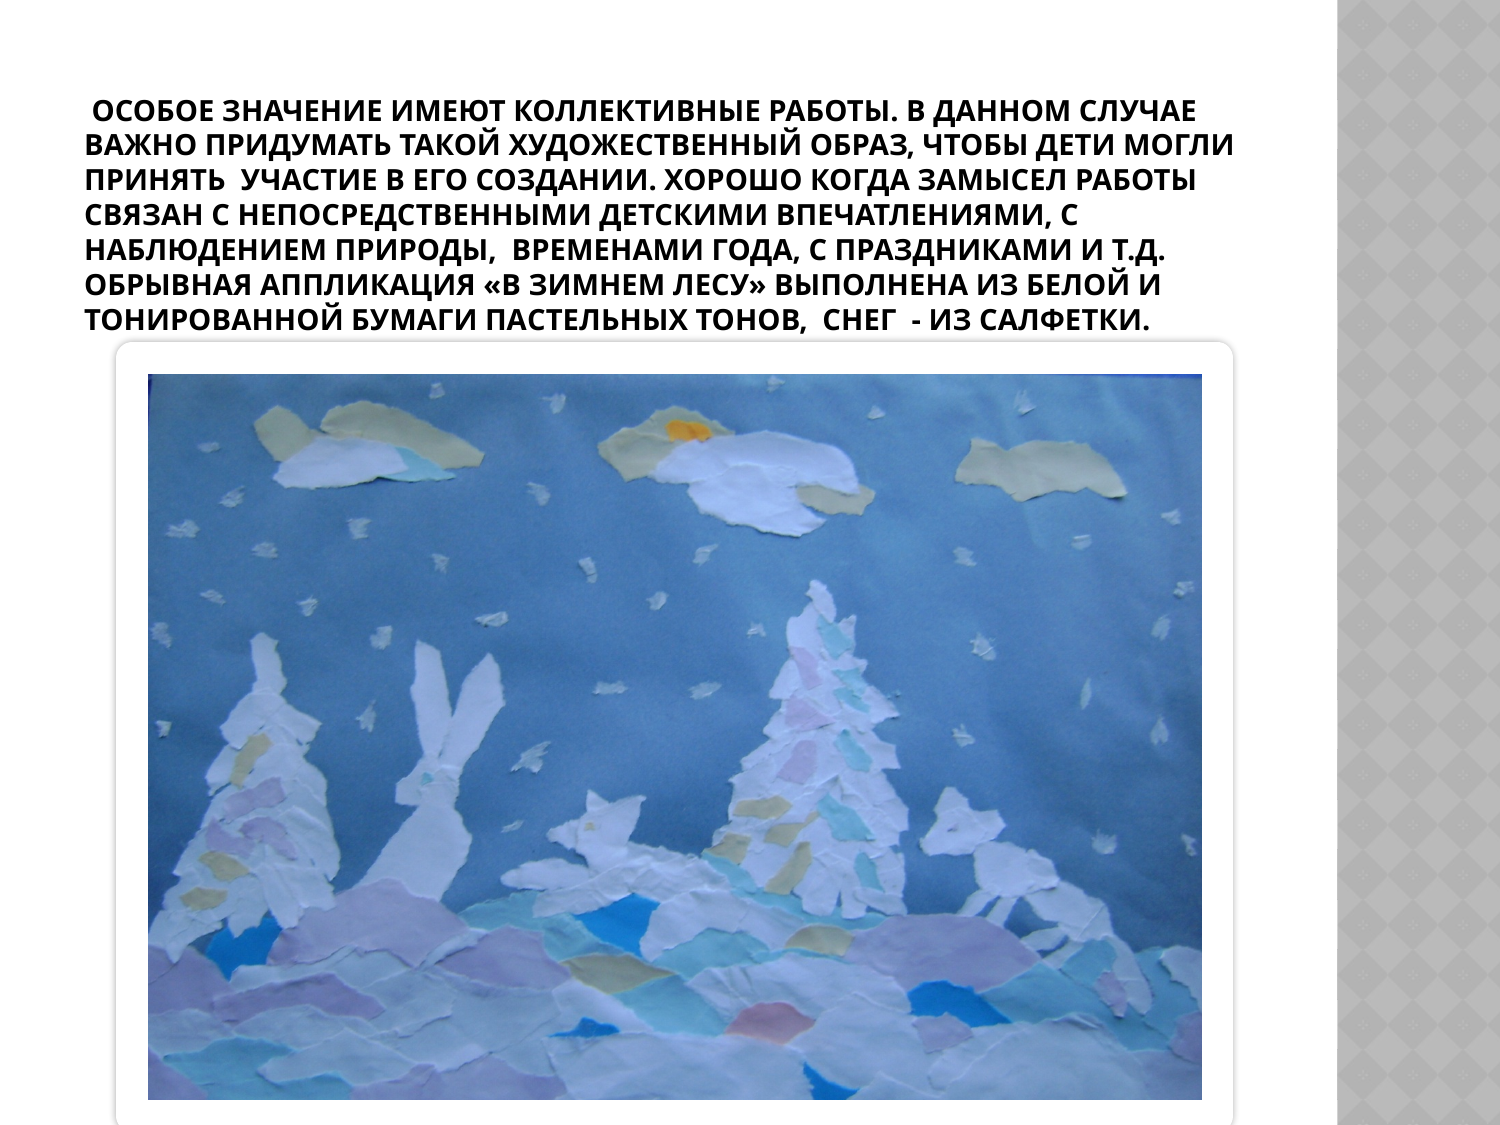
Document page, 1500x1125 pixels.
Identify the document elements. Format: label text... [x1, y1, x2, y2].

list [147, 373, 1203, 1101]
title Особое значение имеют коллективные работы. В данном случае важно придумать такой художественный образ, чтобы дети могли принять участие в его создании. Хорошо когда замысел работы связан с непосредственными детскими впечатлениями, с наблюдением природы, временами года, с праздниками и т.д. Обрывная аппликация «В зимнем лесу» выполнена из белой и тонированной бумаги пастельных тонов, Снег - из салфетки. [76, 149, 1265, 337]
